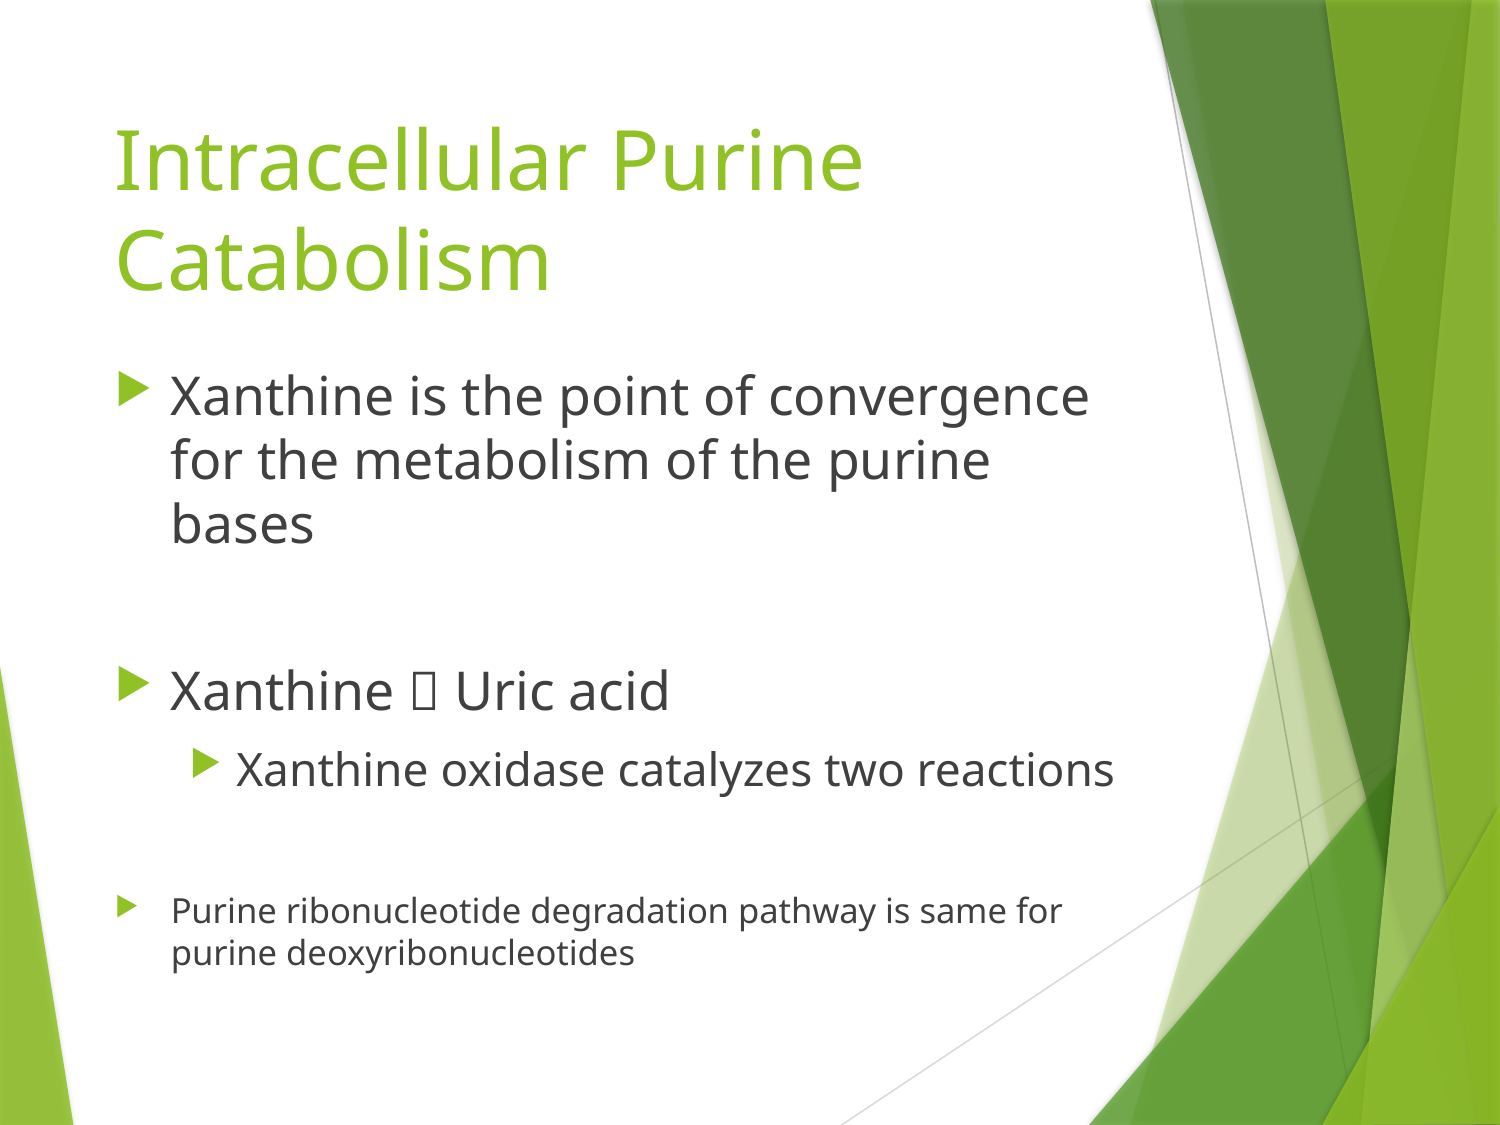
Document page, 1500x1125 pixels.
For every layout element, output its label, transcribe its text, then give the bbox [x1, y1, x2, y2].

title Intracellular Purine Catabolism [99, 99, 1142, 317]
list Xanthine is the point of convergence for the metabolism of the purine bases Xanthine  Uric acid Xanthine oxidase catalyzes two reactions Purine ribonucleotide degradation pathway is same for purine deoxyribonucleotides [99, 354, 1142, 992]
